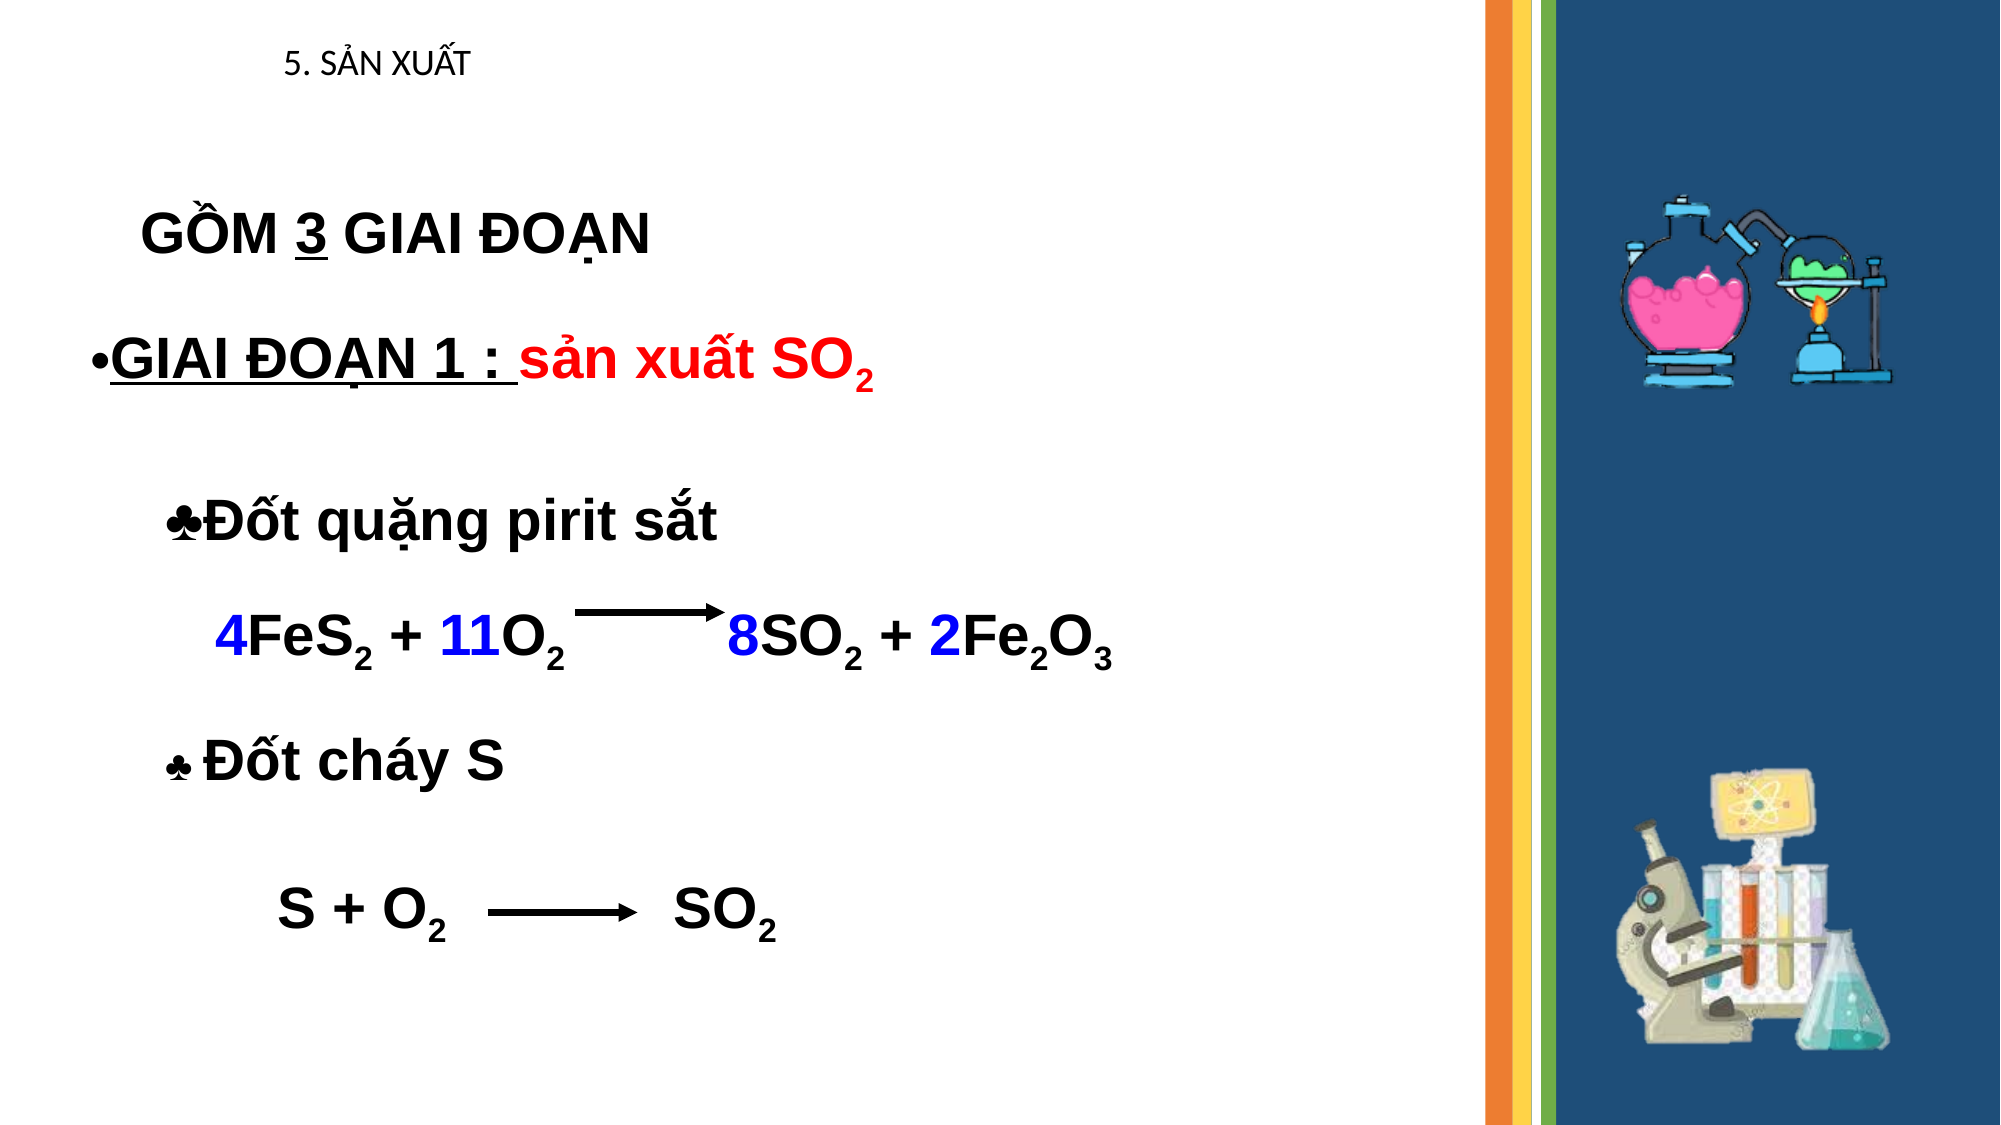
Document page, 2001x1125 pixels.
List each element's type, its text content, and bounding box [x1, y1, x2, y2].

text_box ♣Đốt quặng pirit sắt [149, 474, 888, 560]
text_box ♣ Đốt cháy S [149, 714, 988, 800]
text_box GỒM 3 GIAI ĐOẠN [125, 187, 825, 273]
picture [1577, 106, 1930, 459]
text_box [1485, 0, 2000, 1125]
text_box 4FeS2 + 11O2 8SO2 + 2Fe2O3 [199, 589, 1163, 685]
text_box 5. SẢN XUẤT [268, 30, 857, 91]
picture [1578, 733, 1929, 1086]
text_box GIAI ĐOẠN 1 : sản xuất SO2 [75, 312, 1000, 408]
text_box S + O2 SO2 [262, 862, 1163, 958]
